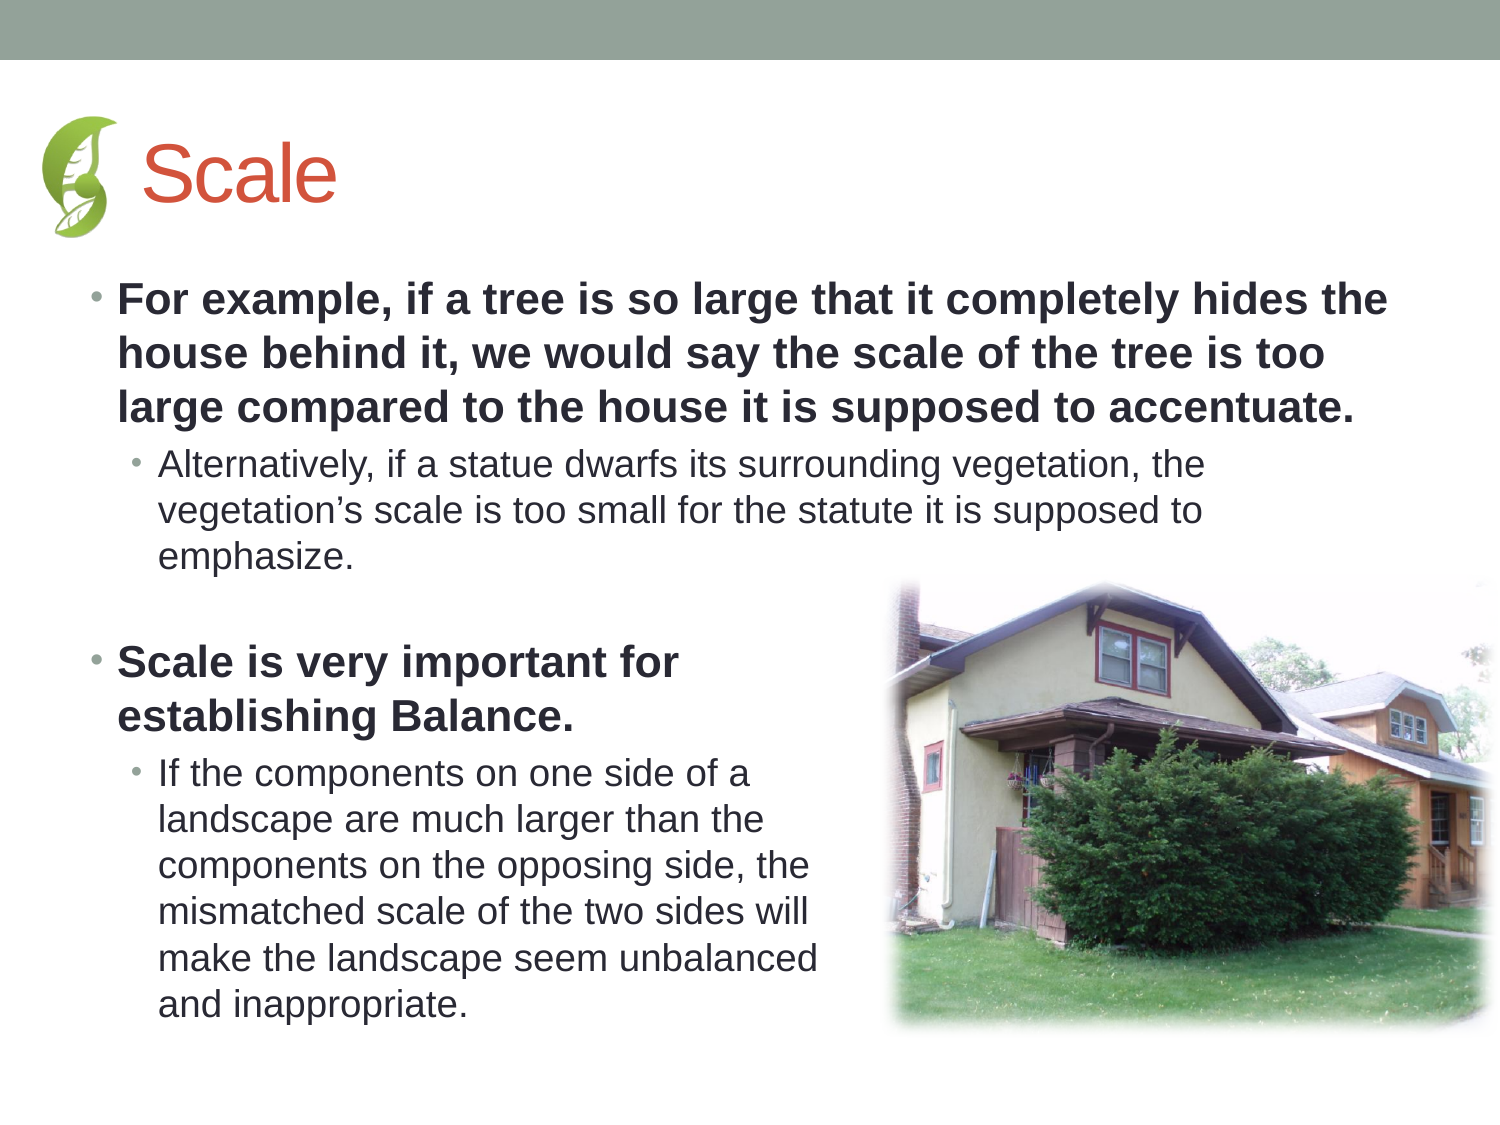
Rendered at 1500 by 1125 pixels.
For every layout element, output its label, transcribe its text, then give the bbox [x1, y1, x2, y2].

picture [35, 112, 125, 242]
list For example, if a tree is so large that it completely hides the house behind it, we would say the scale of the tree is too large compared to the house it is supposed to accentuate. Alternatively, if a statue dwarfs its surrounding vegetation, the vegetation’s scale is too small for the statute it is supposed to emphasize. Scale is very important for establishing Balance. If the components on one side of a landscape are much larger than the components on the opposing side, the mismatched scale of the two sides will make the landscape seem unbalanced and inappropriate. [75, 262, 1425, 1063]
title Scale [125, 87, 1425, 250]
picture [880, 574, 1498, 1038]
